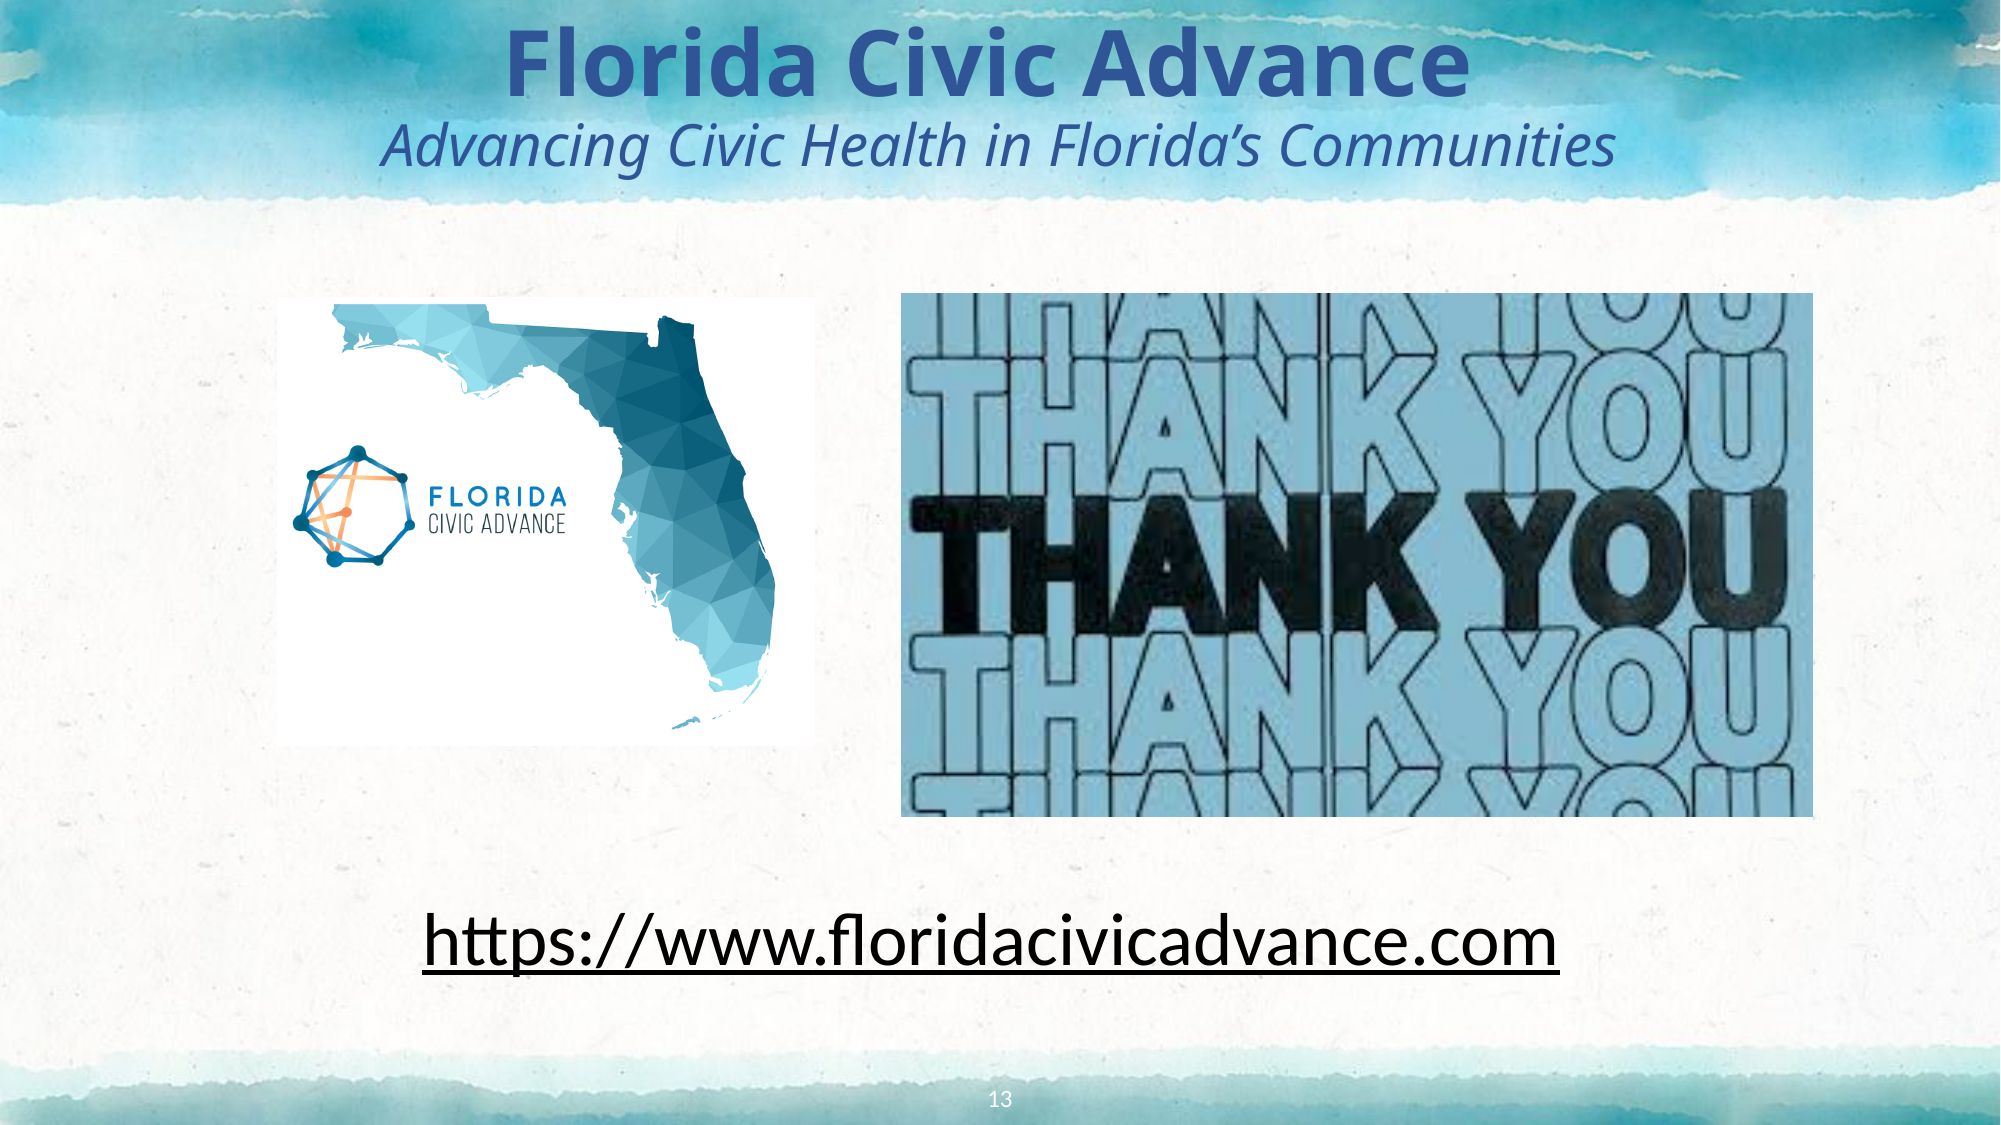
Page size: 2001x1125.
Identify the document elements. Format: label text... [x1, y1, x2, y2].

title Florida Civic Advance Advancing Civic Health in Florida’s Communities [99, 18, 1900, 207]
picture [0, 0, 2001, 1125]
slide_number 13 [939, 1062, 1060, 1125]
list https://www.floridacivicadvance.com [99, 384, 1900, 1090]
